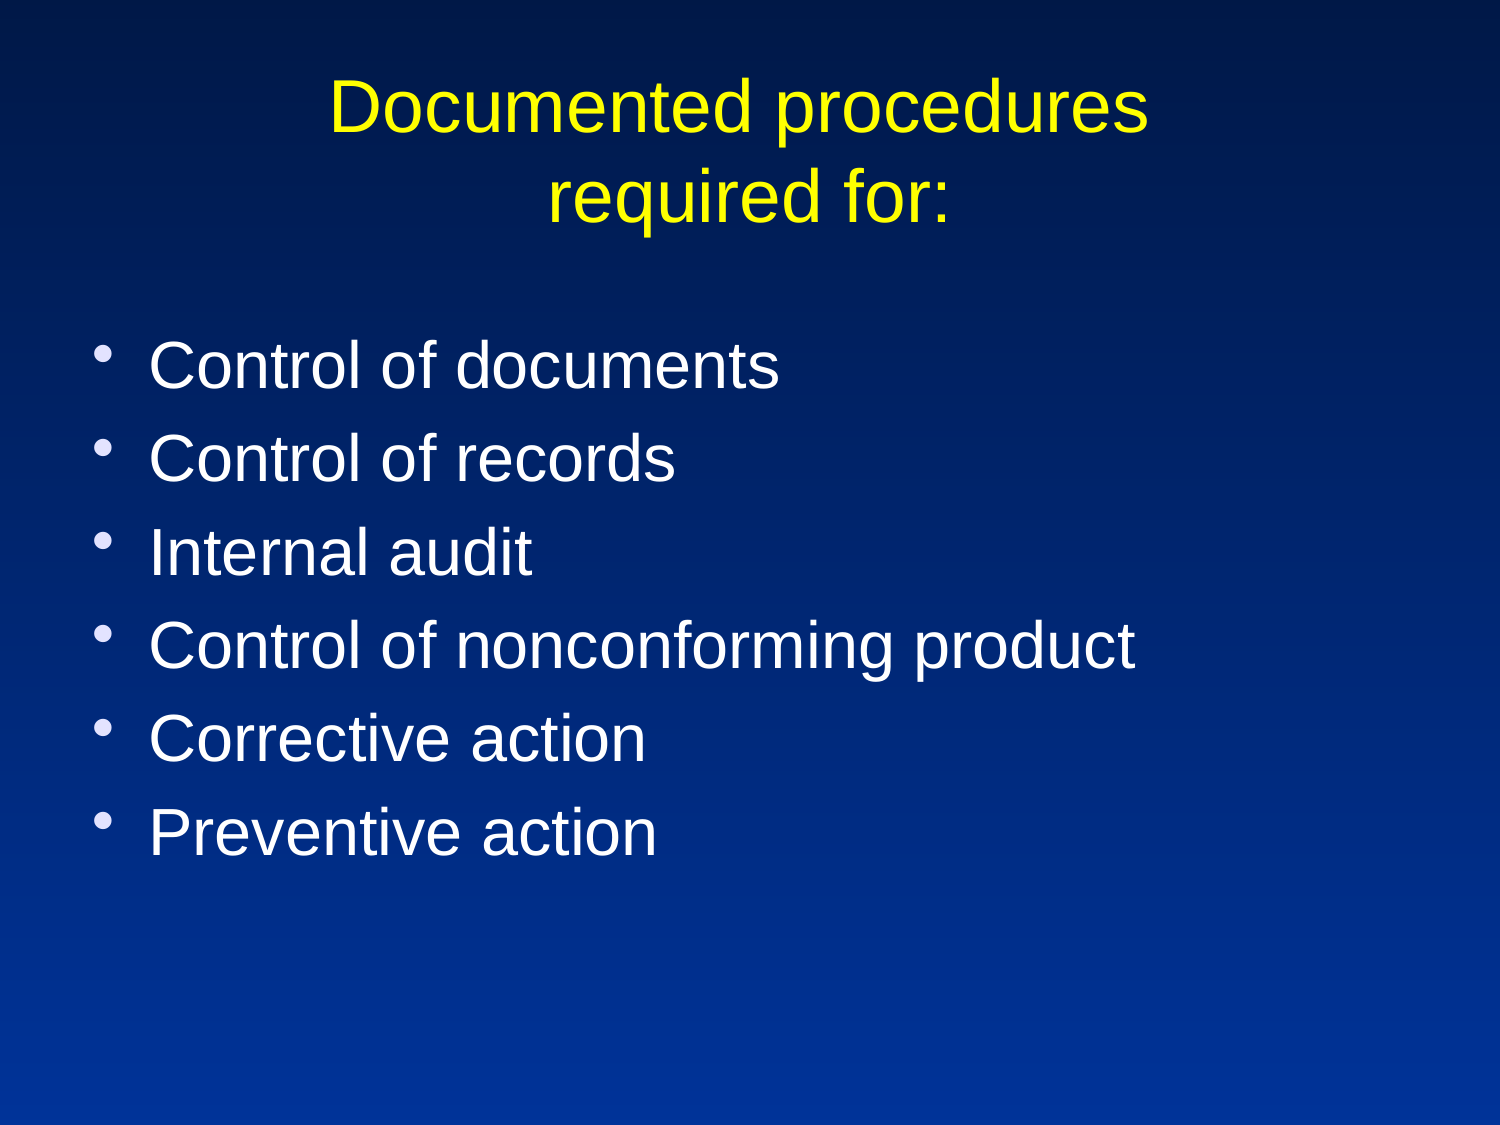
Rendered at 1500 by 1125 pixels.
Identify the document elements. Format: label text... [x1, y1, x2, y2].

title Documented procedures required for: [112, 42, 1388, 254]
text_box Control of documents Control of records Internal audit Control of nonconforming product Corrective action Preventive action [76, 314, 1400, 985]
